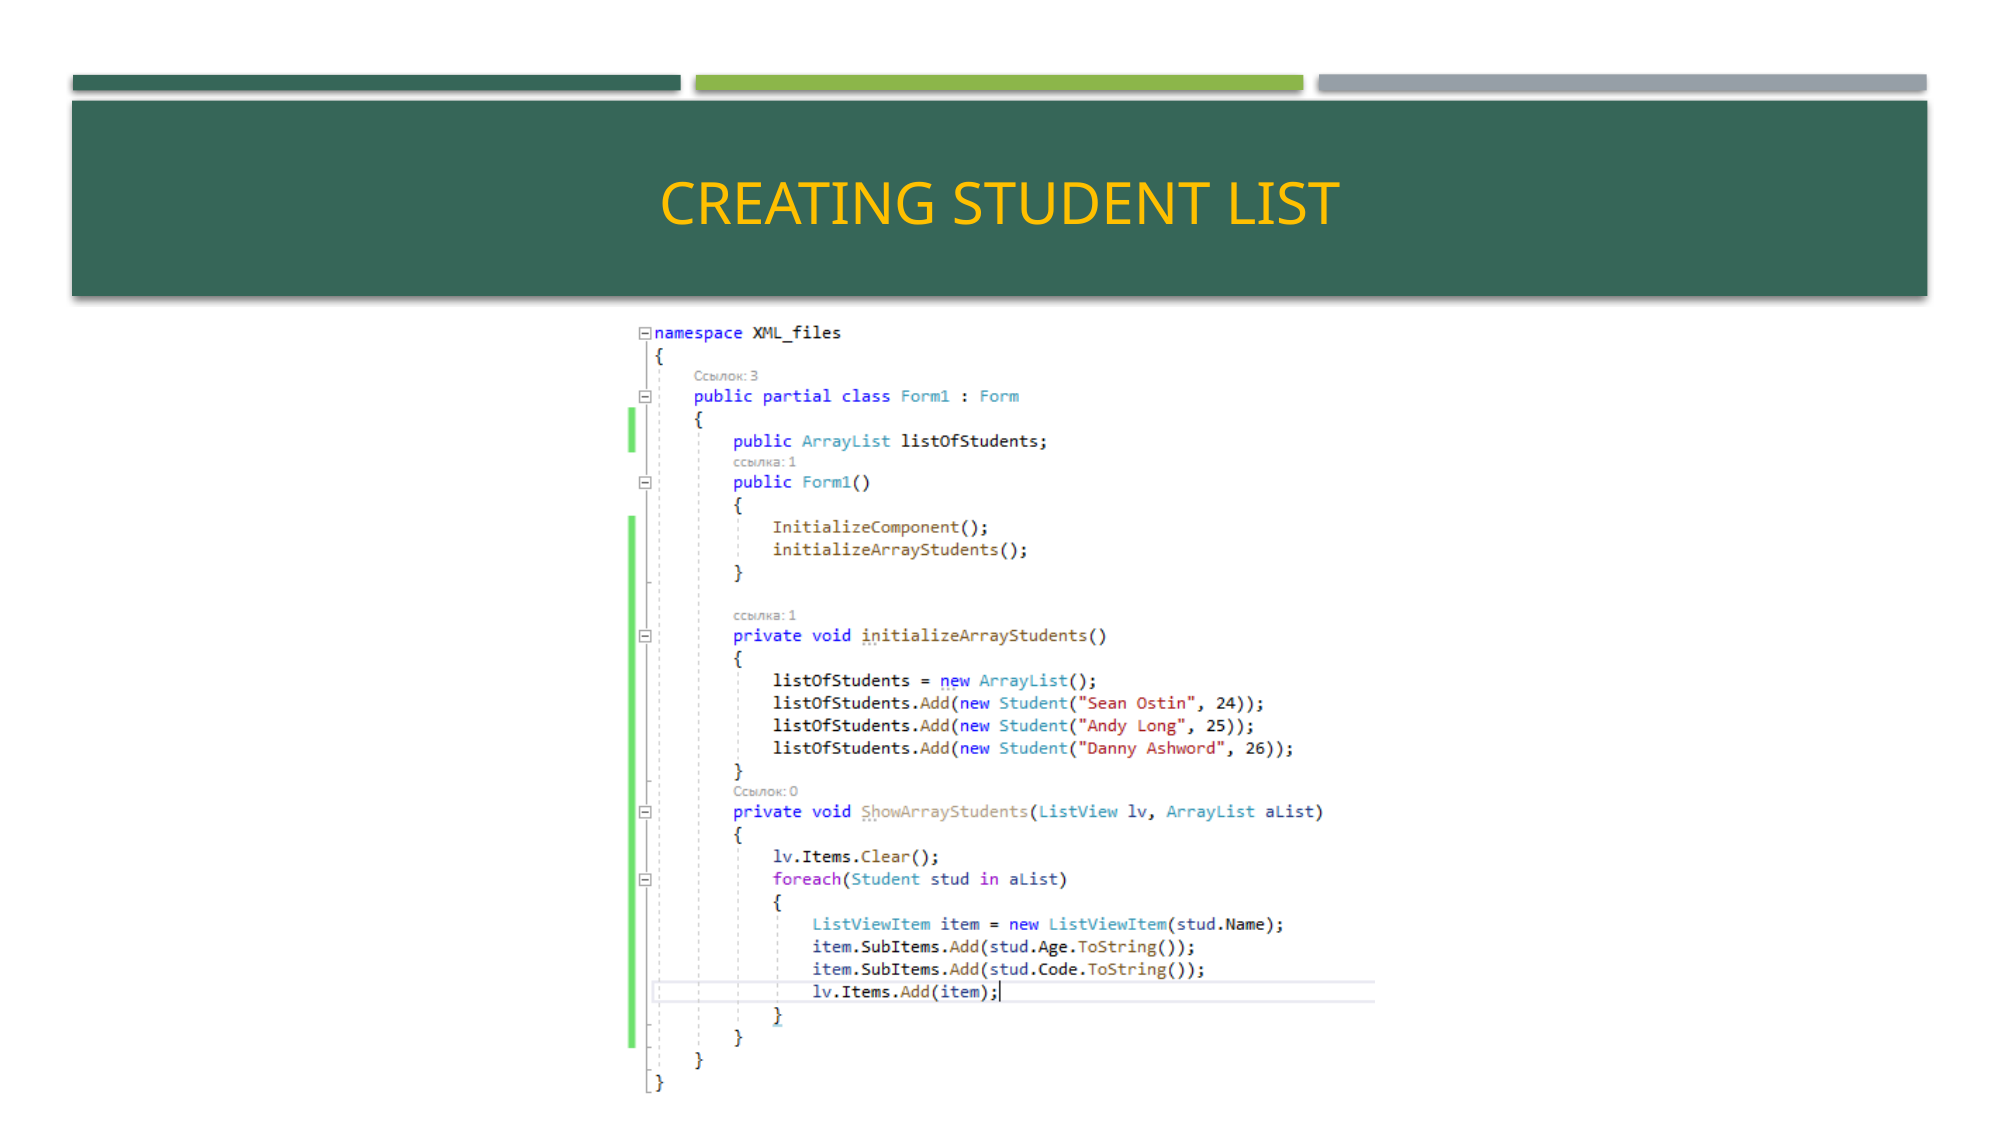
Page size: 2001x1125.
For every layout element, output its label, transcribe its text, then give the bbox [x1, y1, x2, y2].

title Creating student list [95, 115, 1905, 244]
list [624, 315, 1376, 1106]
